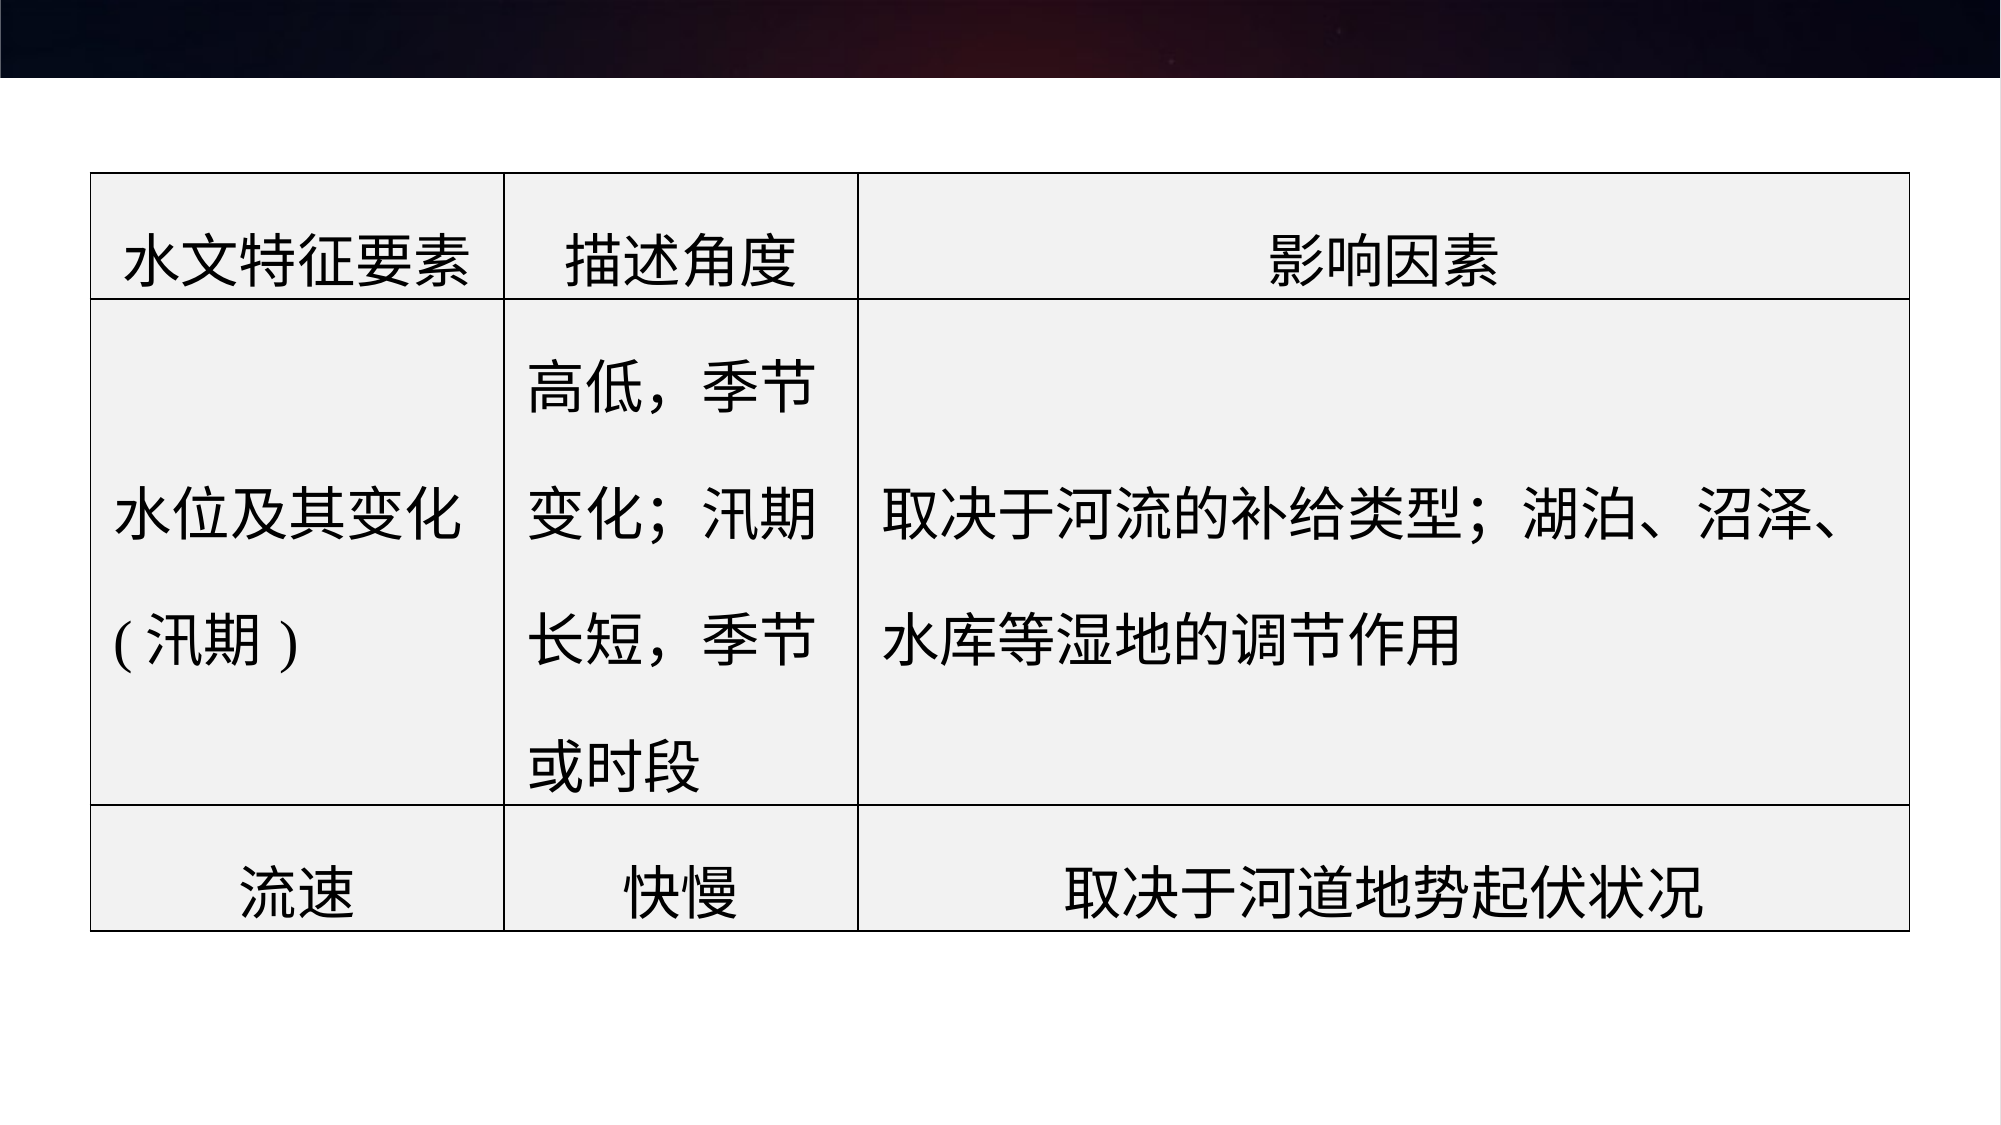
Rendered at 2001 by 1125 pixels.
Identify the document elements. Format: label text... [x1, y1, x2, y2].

table_cell 高低，季节变化；汛期长短，季节或时段 [505, 300, 857, 804]
table_cell 快慢 [505, 806, 857, 930]
table_cell 流速 [91, 806, 503, 930]
table_header 影响因素 [859, 174, 1909, 298]
table_cell 取决于河道地势起伏状况 [859, 806, 1909, 930]
table_cell 取决于河流的补给类型；湖泊、沼泽、水库等湿地的调节作用 [859, 300, 1909, 804]
table_header 水文特征要素 [91, 174, 503, 298]
picture [0, 0, 2001, 1125]
table_header 描述角度 [505, 174, 857, 298]
table_cell 水位及其变化 (汛期) [91, 300, 503, 804]
